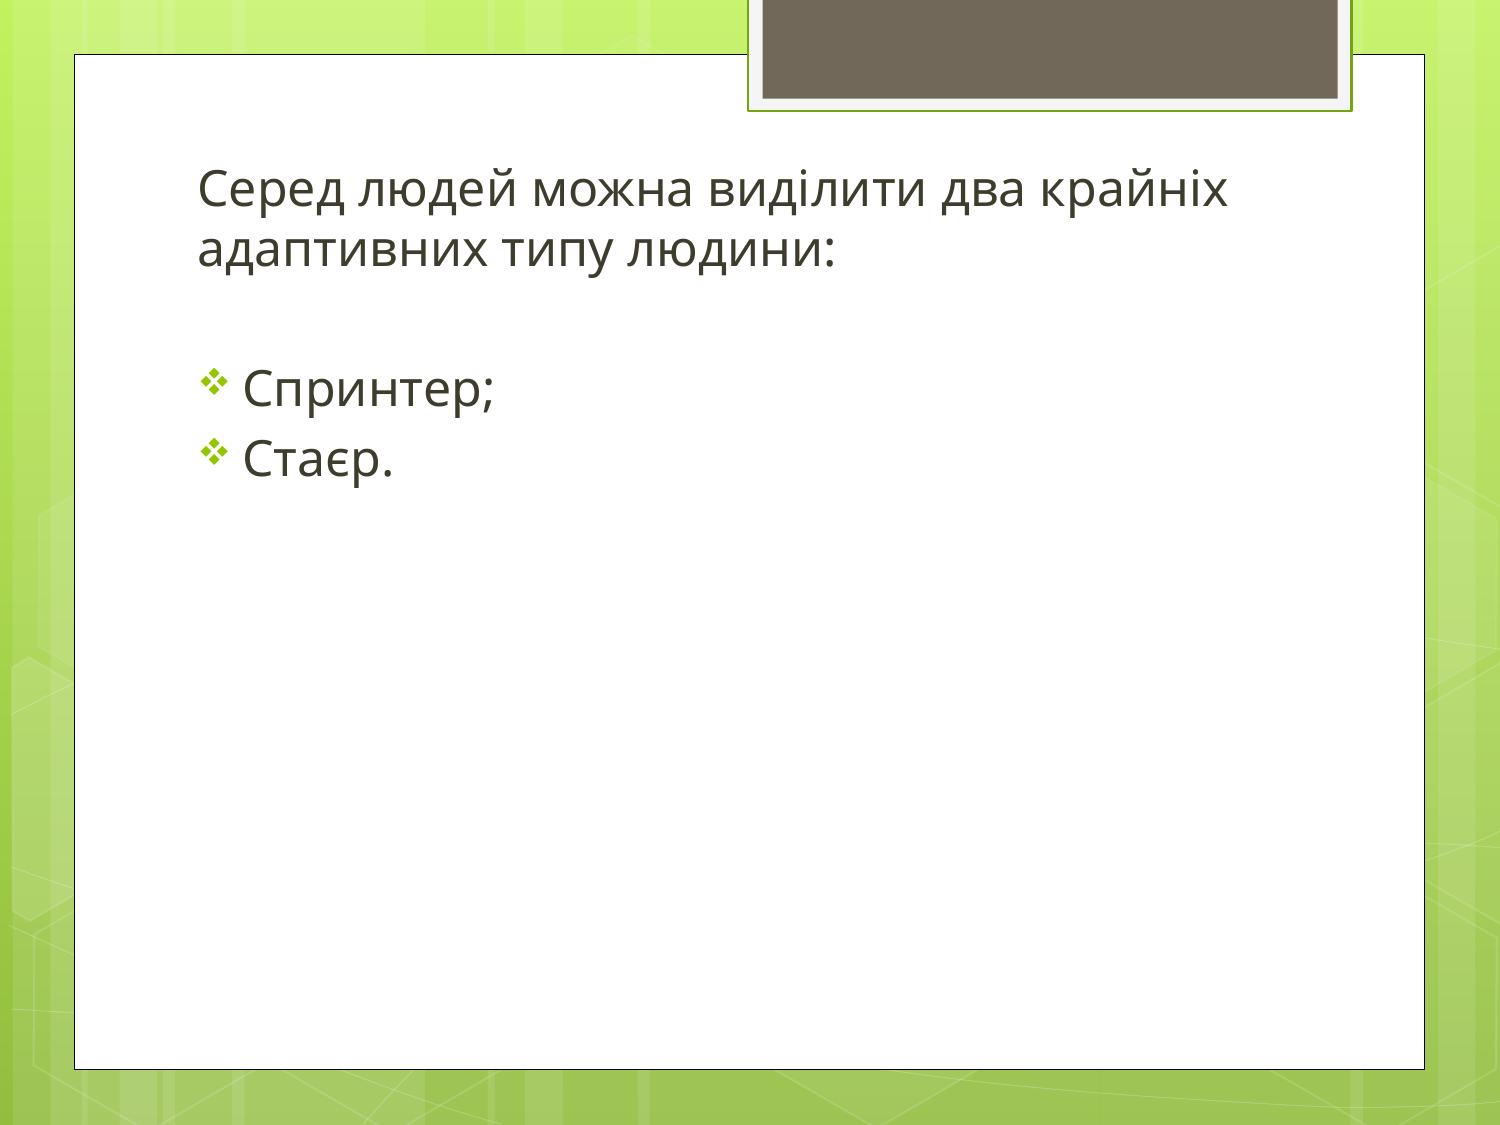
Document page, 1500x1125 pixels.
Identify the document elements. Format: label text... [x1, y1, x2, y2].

list Серед людей можна виділити два крайніх адаптивних типу людини: Спринтер; Стаєр. [171, 149, 1388, 957]
